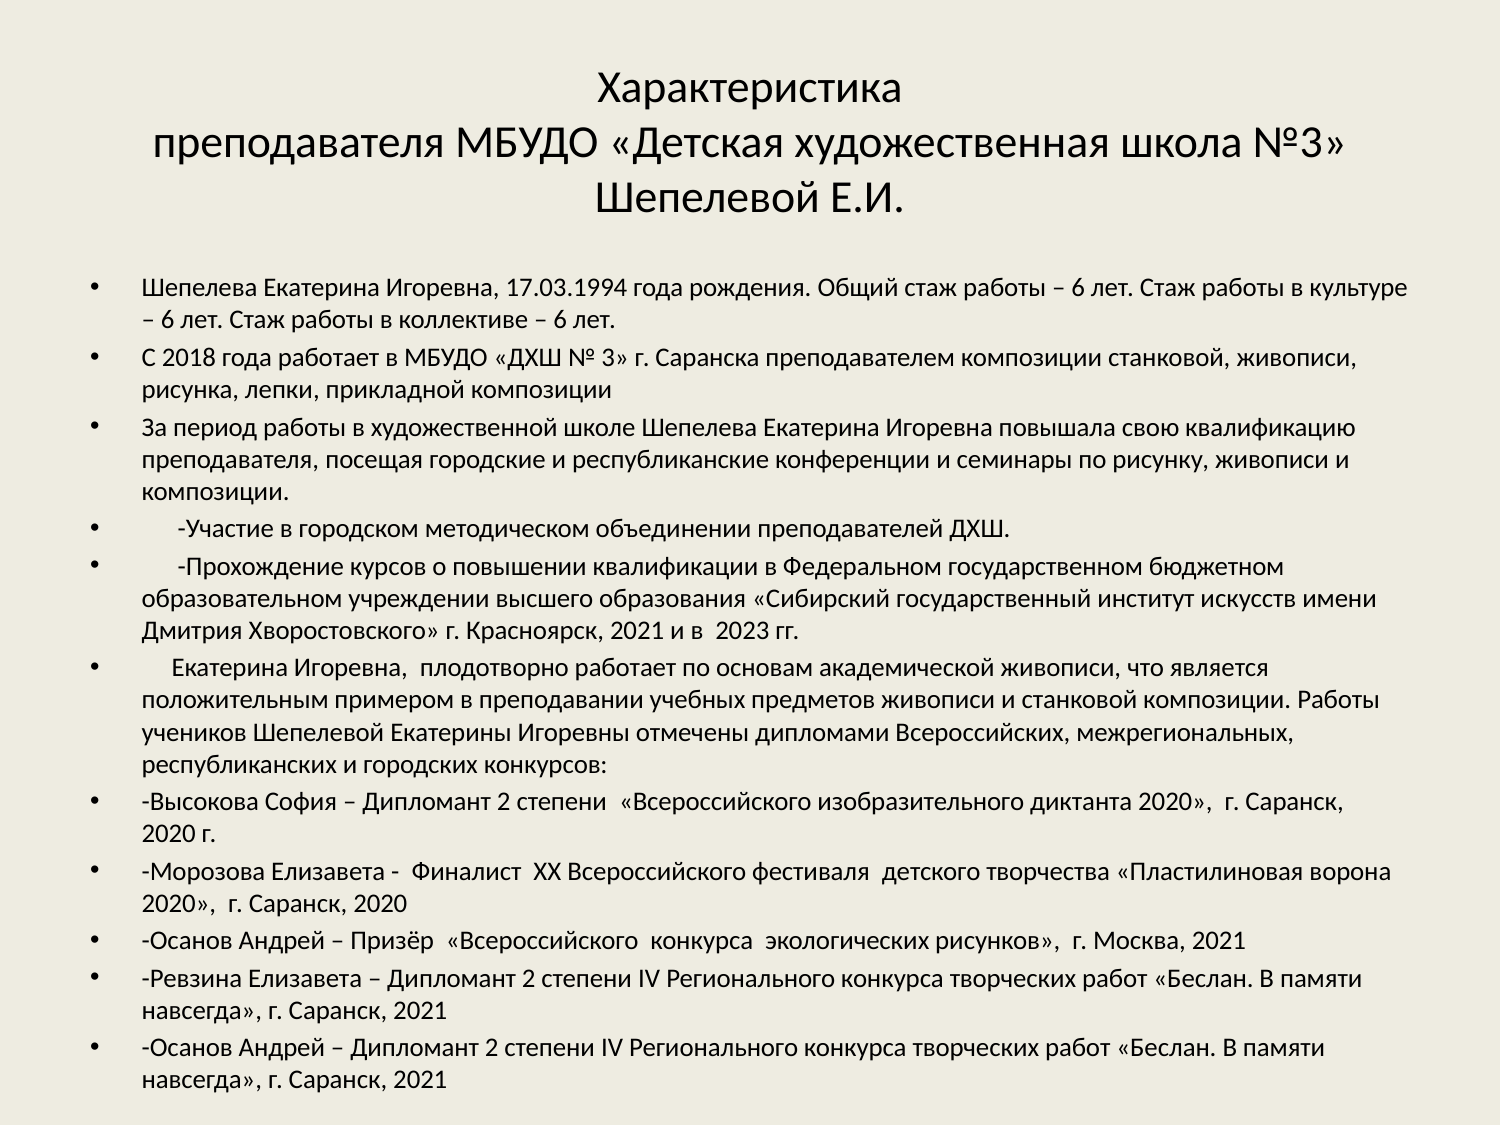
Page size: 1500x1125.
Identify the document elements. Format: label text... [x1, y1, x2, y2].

list Шепелева Екатерина Игоревна, 17.03.1994 года рождения. Общий стаж работы – 6 лет. Стаж работы в культуре – 6 лет. Стаж работы в коллективе – 6 лет. С 2018 года работает в МБУДО «ДХШ № 3» г. Саранска преподавателем композиции станковой, живописи, рисунка, лепки, прикладной композиции За период работы в художественной школе Шепелева Екатерина Игоревна повышала свою квалификацию преподавателя, посещая городские и республиканские конференции и семинары по рисунку, живописи и композиции. -Участие в городском методическом объединении преподавателей ДХШ. -Прохождение курсов о повышении квалификации в Федеральном государственном бюджетном образовательном учреждении высшего образования «Сибирский государственный институт искусств имени Дмитрия Хворостовского» г. Красноярск, 2021 и в 2023 гг. Екатерина Игоревна, плодотворно работает по основам академической живописи, что является положительным примером в преподавании учебных предметов живописи и станковой композиции. Работы учеников Шепелевой Екатерины Игоревны отмечены дипломами Всероссийских, межрегиональных, республиканских и городских конкурсов: -Высокова София – Дипломант 2 степени «Всероссийского изобразительного диктанта 2020», г. Саранск, 2020 г. -Морозова Елизавета - Финалист ХХ Всероссийского фестиваля детского творчества «Пластилиновая ворона 2020», г. Саранск, 2020 -Осанов Андрей – Призёр «Всероссийского конкурса экологических рисунков», г. Москва, 2021 -Ревзина Елизавета – Дипломант 2 степени IV Регионального конкурса творческих работ «Беслан. В памяти навсегда», г. Саранск, 2021 -Осанов Андрей – Дипломант 2 степени IV Регионального конкурса творческих работ «Беслан. В памяти навсегда», г. Саранск, 2021 [75, 262, 1425, 1125]
title Характеристика преподавателя МБУДО «Детская художественная школа №3» Шепелевой Е.И. [75, 45, 1425, 233]
